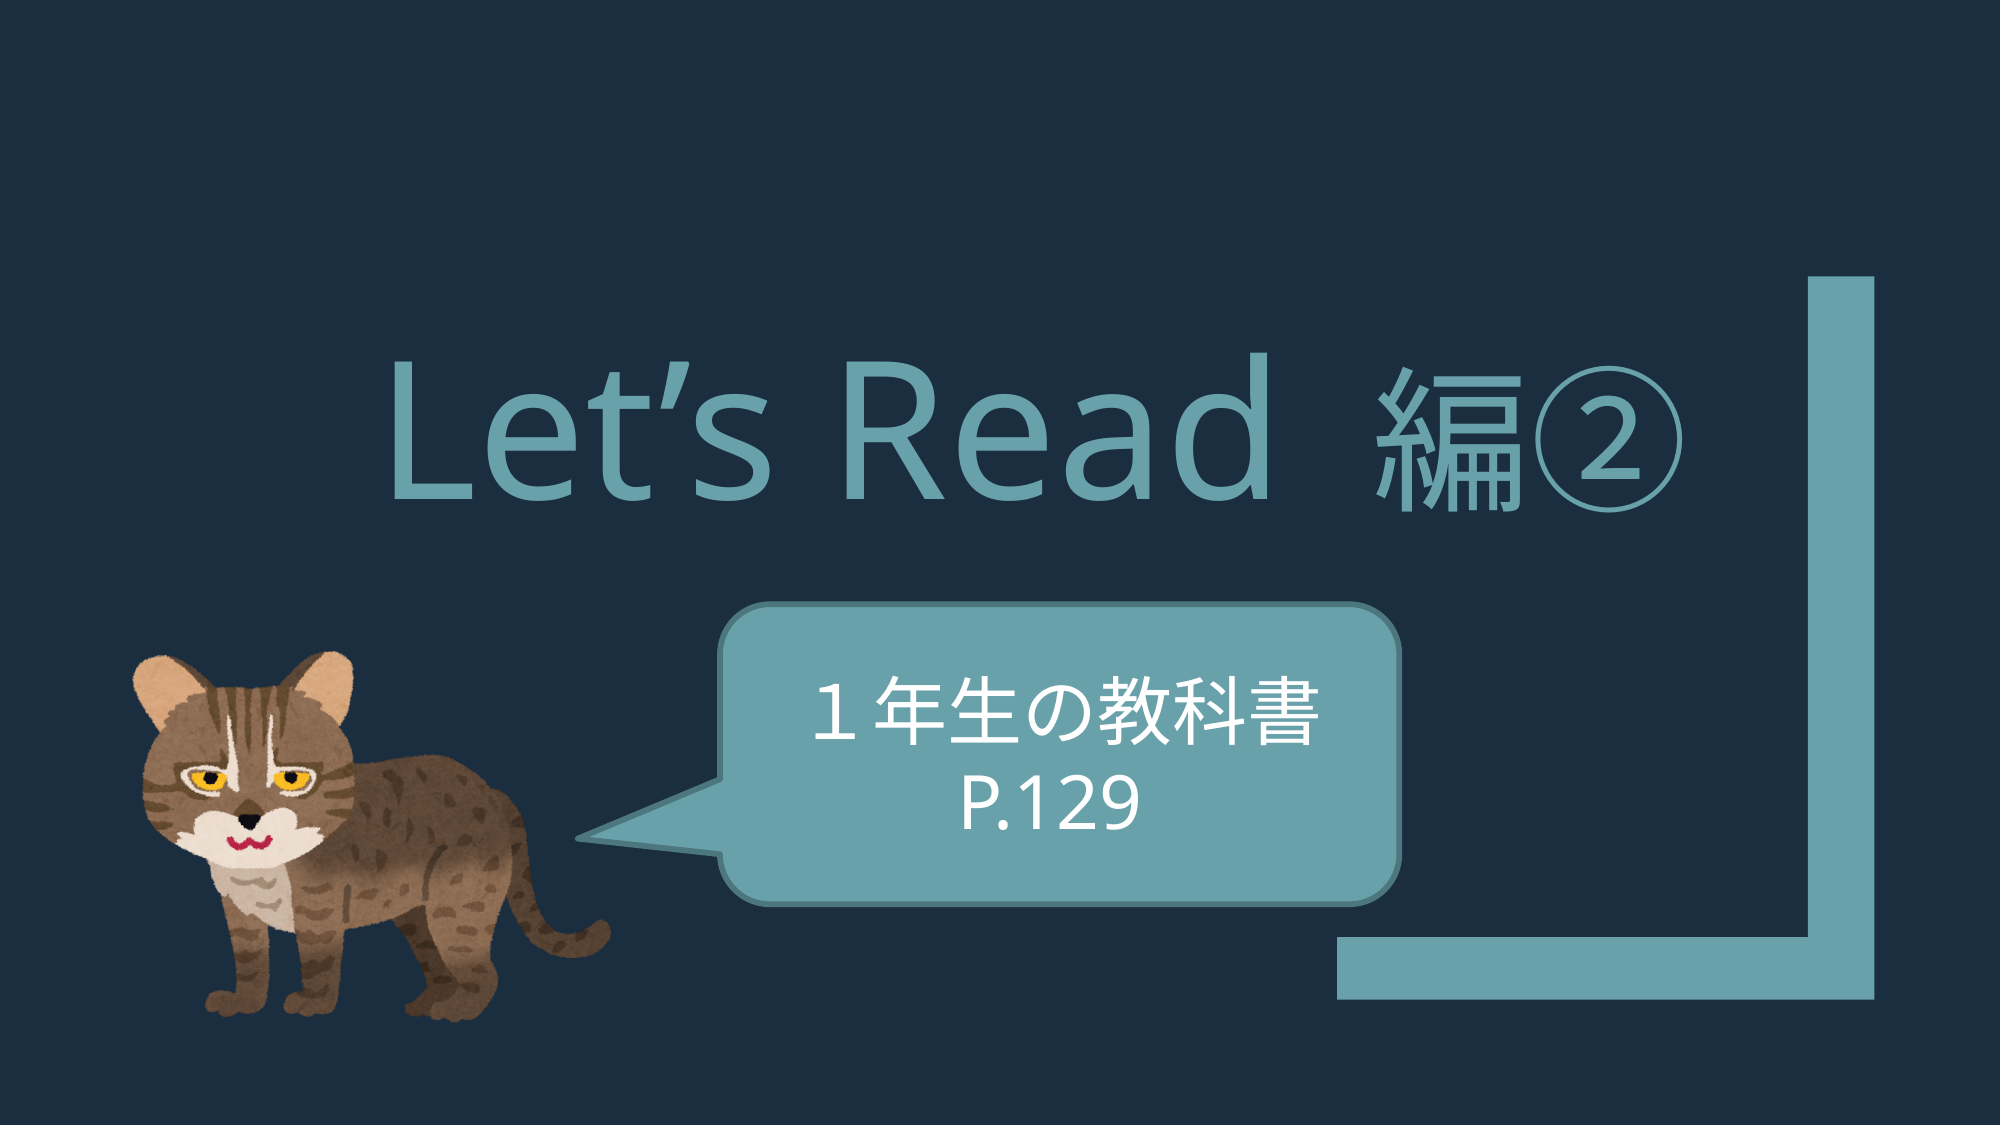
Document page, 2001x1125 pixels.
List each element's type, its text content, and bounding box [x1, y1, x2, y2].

title Let’s Read 編② [125, 213, 1703, 549]
picture [112, 642, 621, 1051]
text_box １年生の教科書 P.129 [621, 601, 1403, 908]
